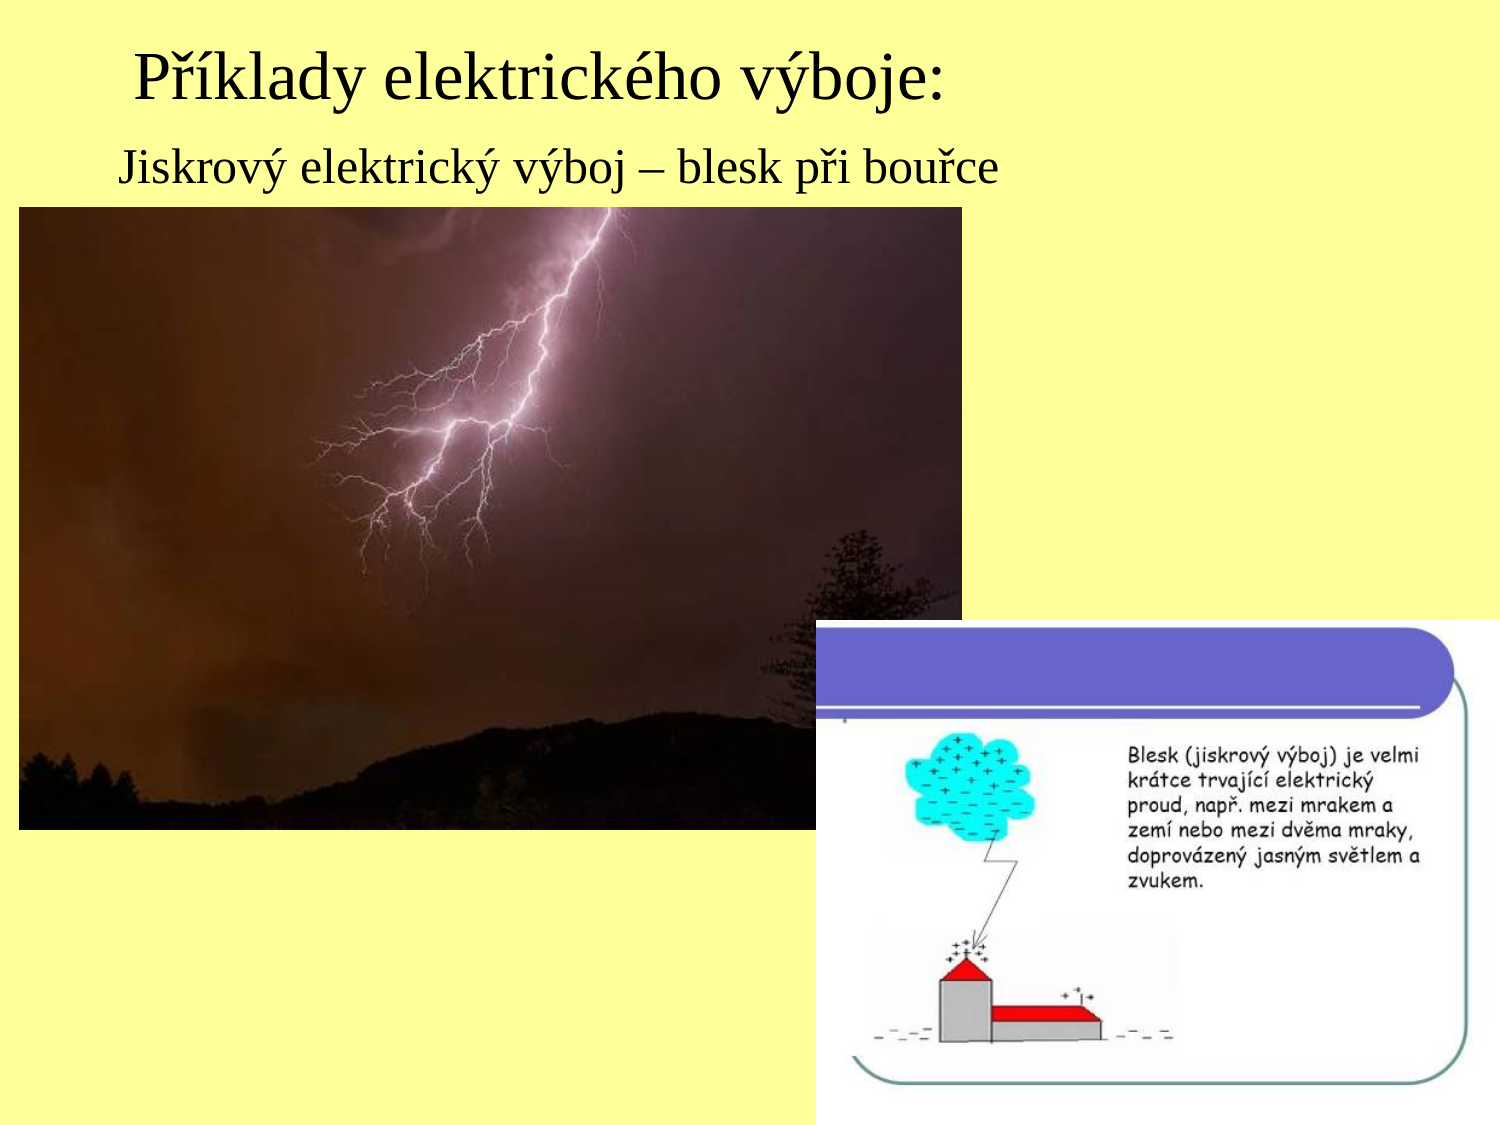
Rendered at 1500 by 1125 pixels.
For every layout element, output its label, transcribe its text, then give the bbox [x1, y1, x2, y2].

text_box Příklady elektrického výboje: [118, 23, 1381, 121]
picture [18, 207, 1500, 1125]
text_box Jiskrový elektrický výboj – blesk při bouřce [103, 126, 1394, 202]
